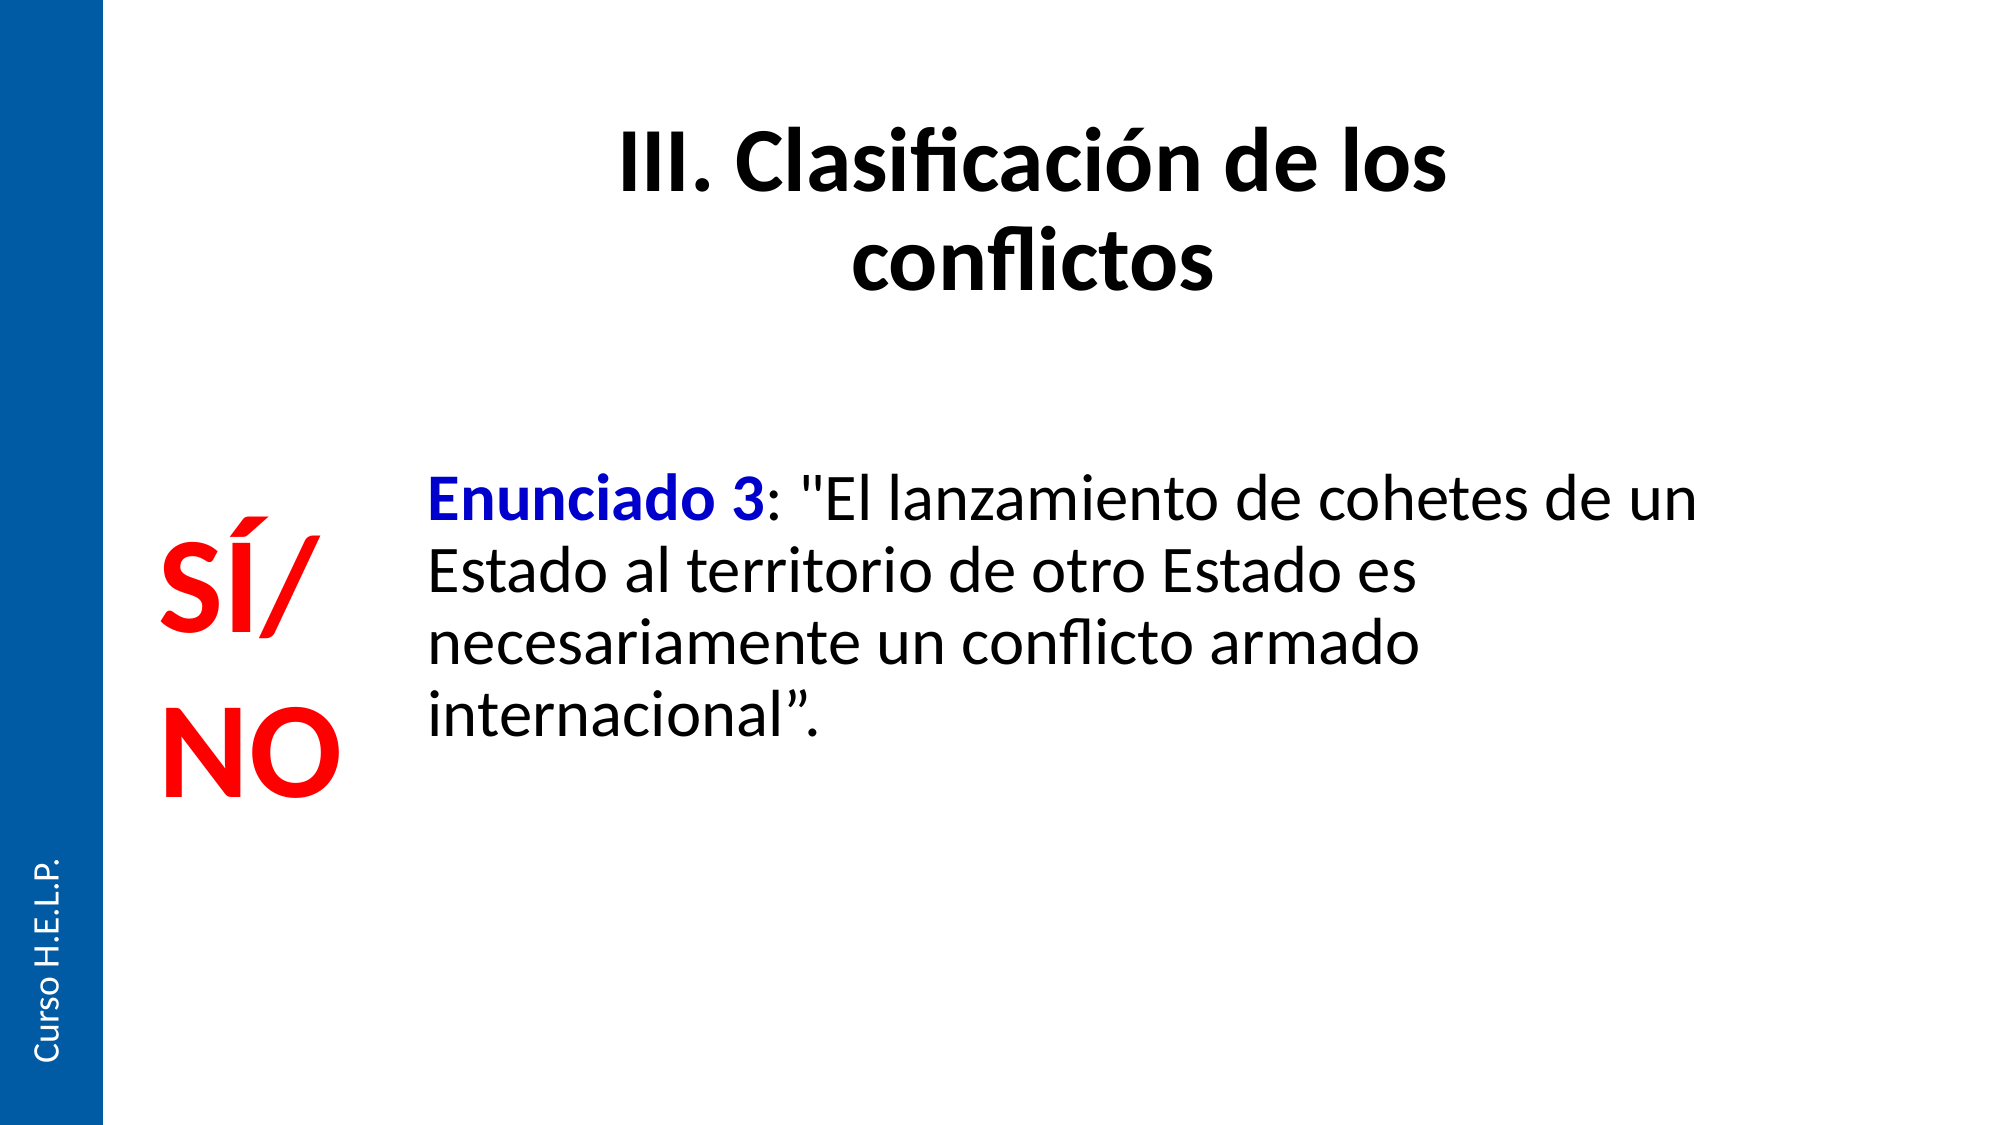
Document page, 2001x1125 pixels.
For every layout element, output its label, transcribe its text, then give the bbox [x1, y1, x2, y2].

text_box Enunciado 3: "El lanzamiento de cohetes de un Estado al territorio de otro Estado es necesariamente un conflicto armado internacional”. [412, 455, 1842, 757]
text_box III. Clasificación de los conflictos [435, 104, 1631, 292]
text_box Curso H.E.L.P. [13, 841, 90, 1079]
text_box SÍ/NO [143, 487, 396, 833]
text_box [0, 0, 104, 1125]
